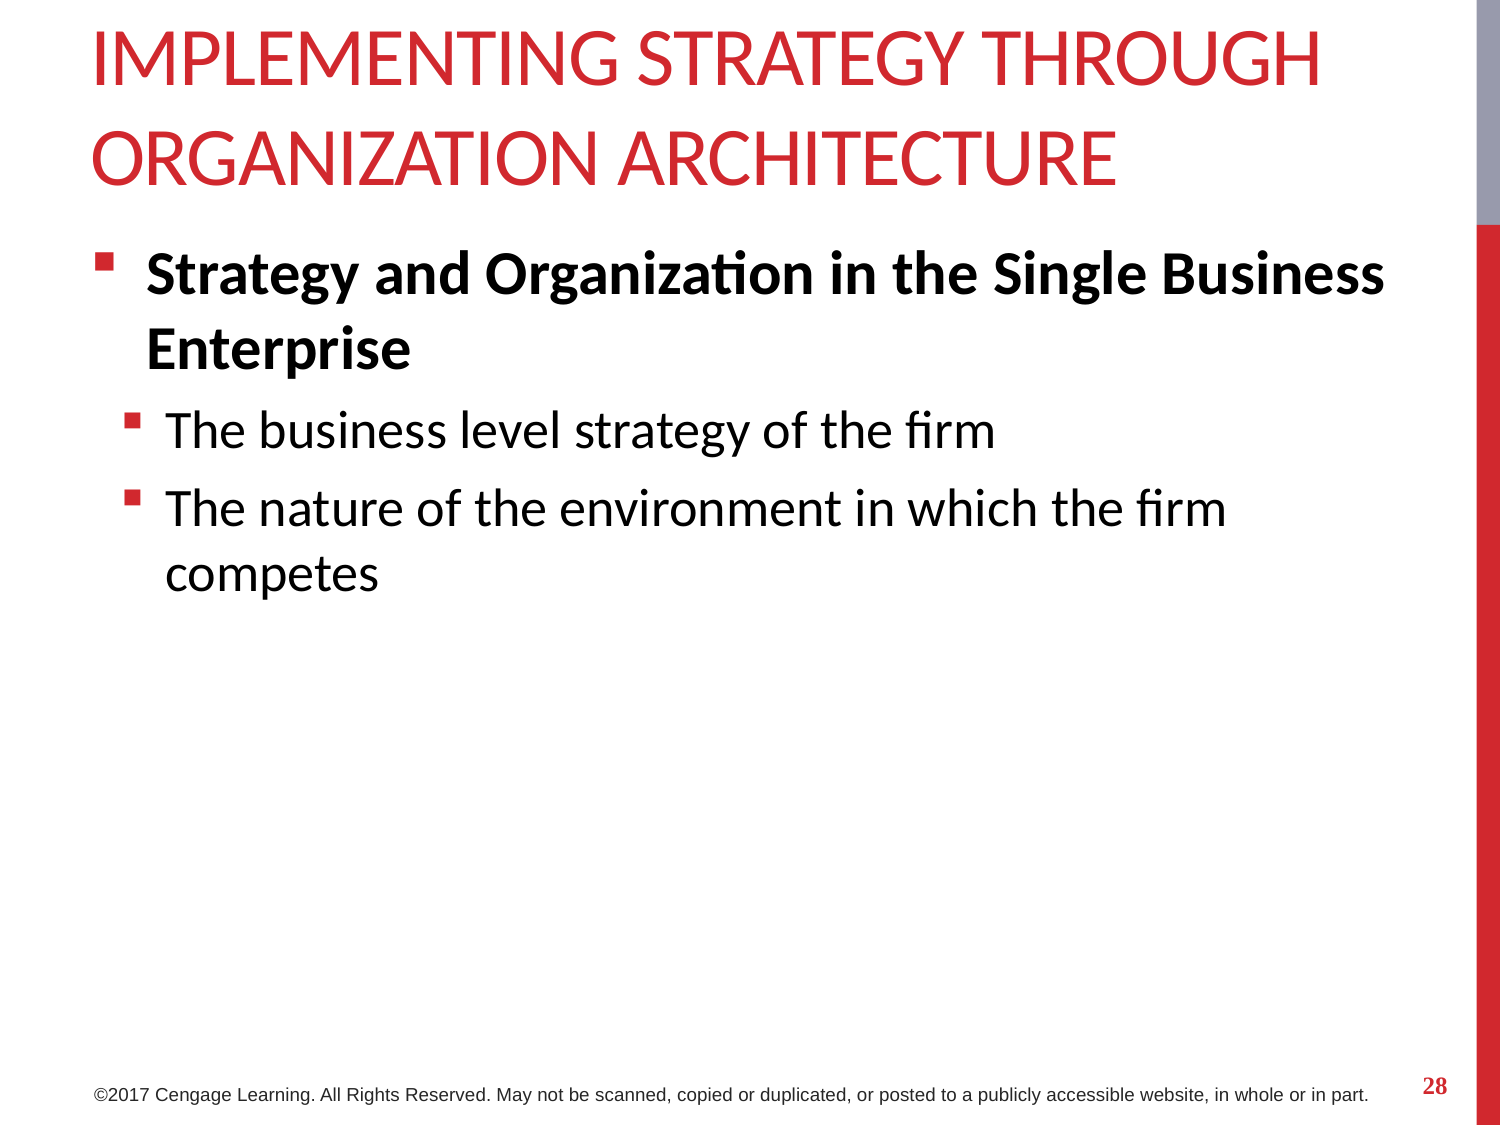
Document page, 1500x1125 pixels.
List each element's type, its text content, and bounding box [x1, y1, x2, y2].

slide_number 28 [1387, 1056, 1463, 1113]
title IMPLEMENTING STRATEGY THROUGH ORGANIZATION ARCHITECTURE [75, 24, 1413, 211]
list Strategy and Organization in the Single Business Enterprise The business level strategy of the firm The nature of the environment in which the firm competes [75, 224, 1413, 1050]
